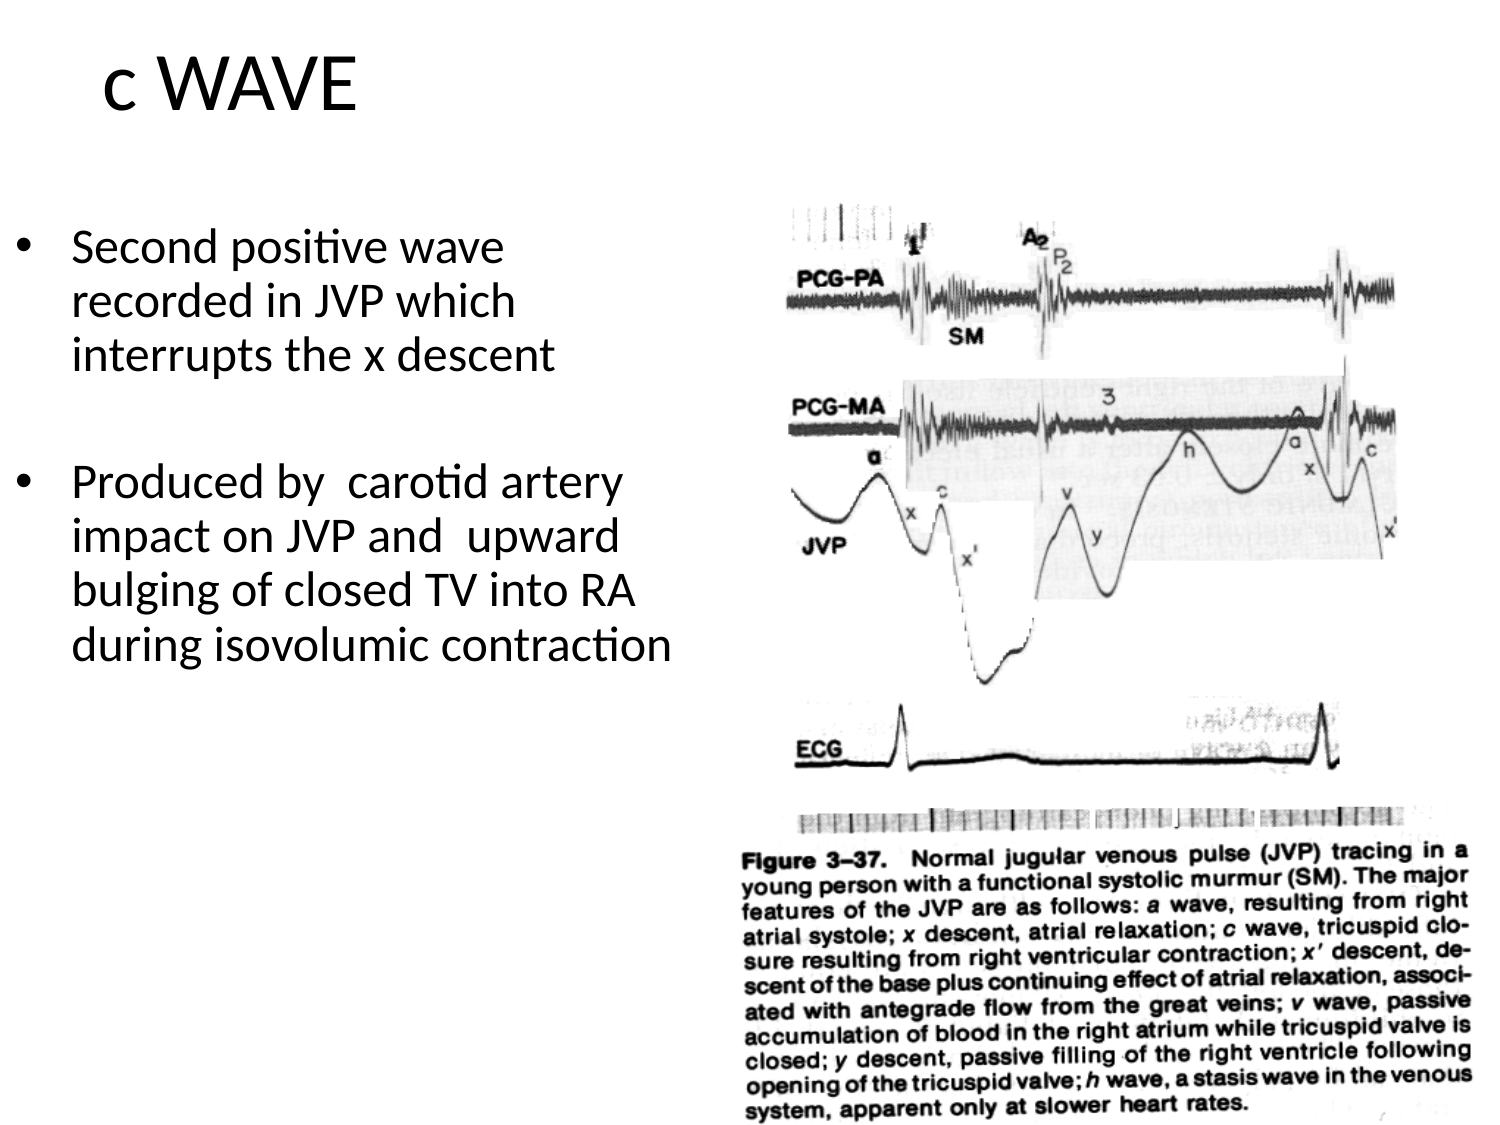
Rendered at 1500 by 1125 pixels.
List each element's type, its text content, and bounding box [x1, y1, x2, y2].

list Second positive wave recorded in JVP which interrupts the x descent Produced by carotid artery impact on JVP and upward bulging of closed TV into RA during isovolumic contraction [0, 212, 700, 955]
picture [736, 199, 1481, 1125]
title c WAVE [0, 0, 1225, 155]
